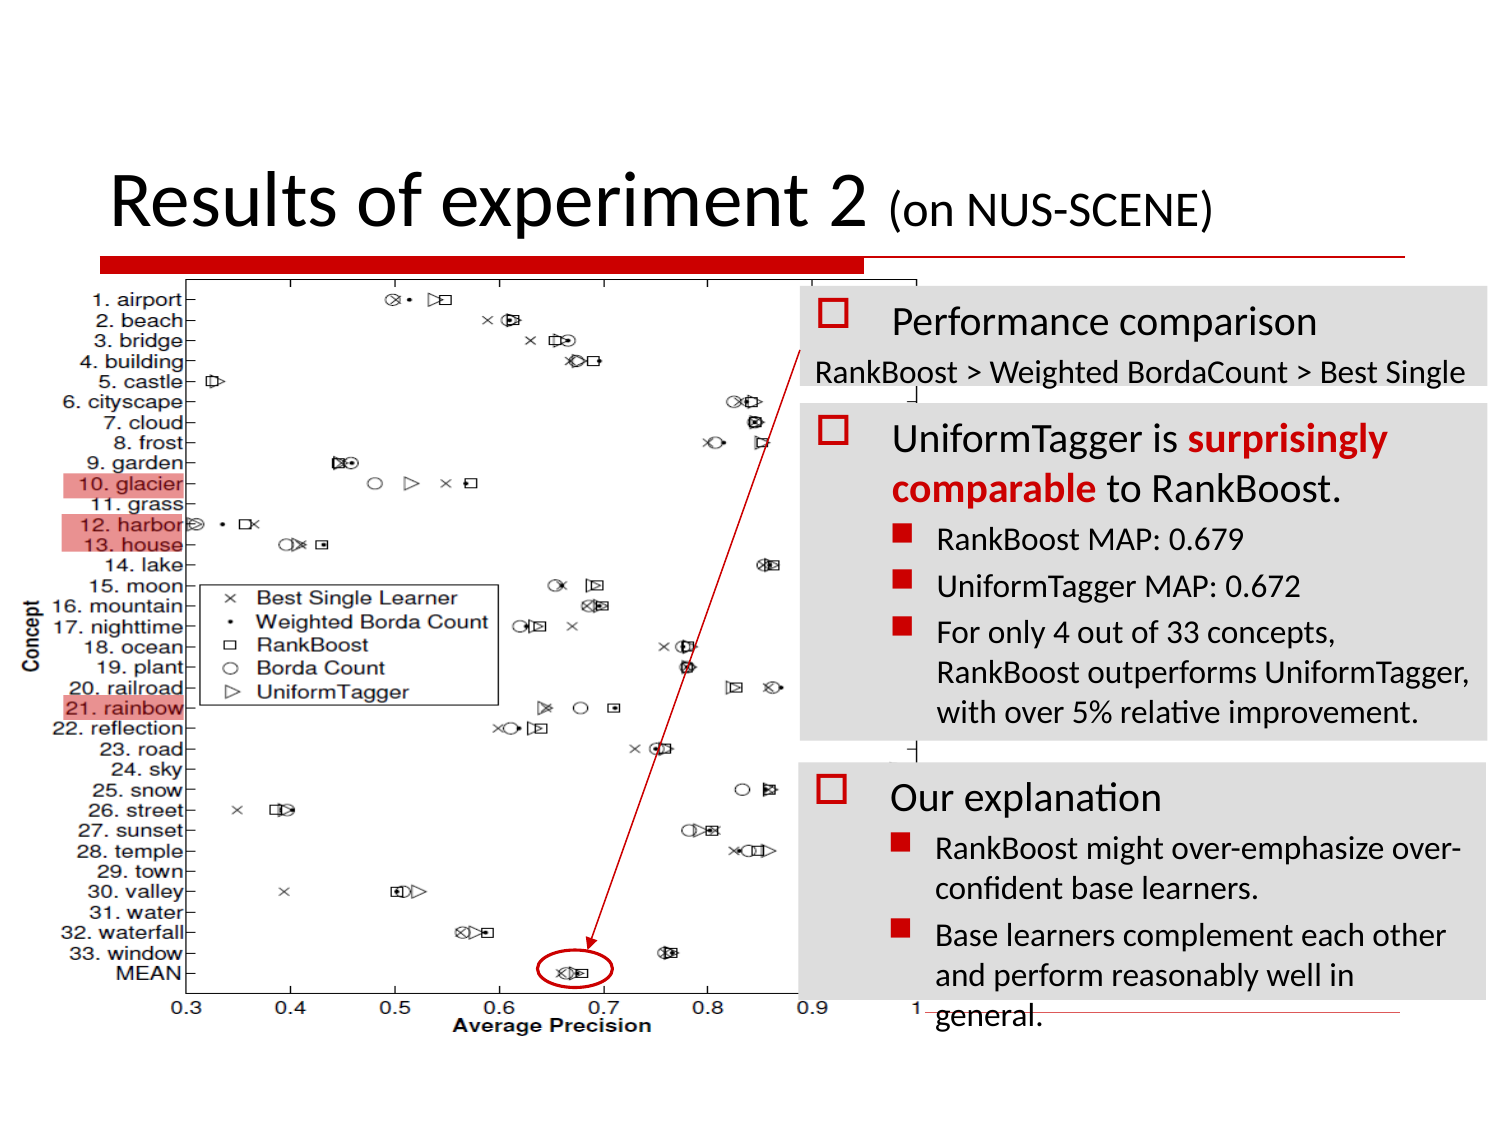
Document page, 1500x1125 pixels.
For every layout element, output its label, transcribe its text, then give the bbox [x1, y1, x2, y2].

text_box UniformTagger is surprisingly comparable to RankBoost. RankBoost MAP: 0.679 UniformTagger MAP: 0.672 For only 4 out of 33 concepts, RankBoost outperforms UniformTagger, with over 5% relative improvement. [929, 403, 1488, 741]
picture [12, 274, 926, 1038]
text_box Performance comparison RankBoost > Weighted BordaCount > Best Single [929, 285, 1488, 386]
text_box Our explanation RankBoost might over-emphasize over-confident base learners. Base learners complement each other and perform reasonably well in general. [929, 762, 1486, 1000]
title Results of experiment 2 (on NUS-SCENE) [94, 50, 1407, 250]
